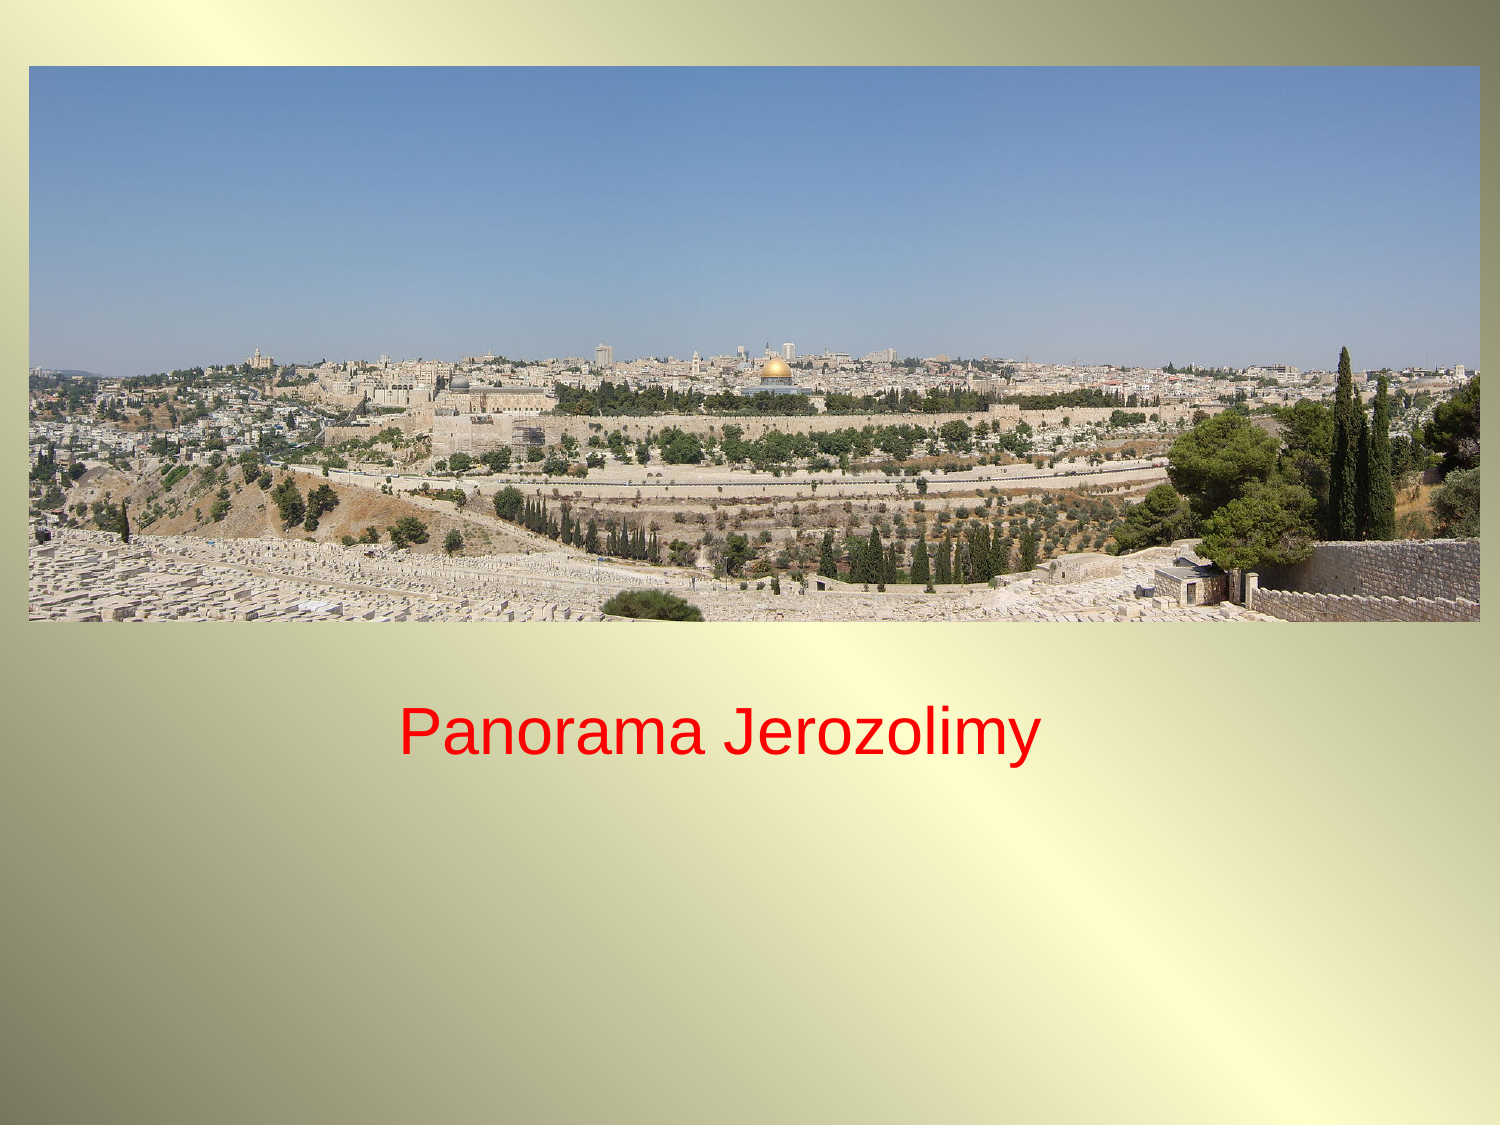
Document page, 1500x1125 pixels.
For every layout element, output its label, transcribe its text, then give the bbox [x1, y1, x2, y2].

picture [29, 66, 1480, 622]
text_box Panorama Jerozolimy [76, 680, 1365, 776]
